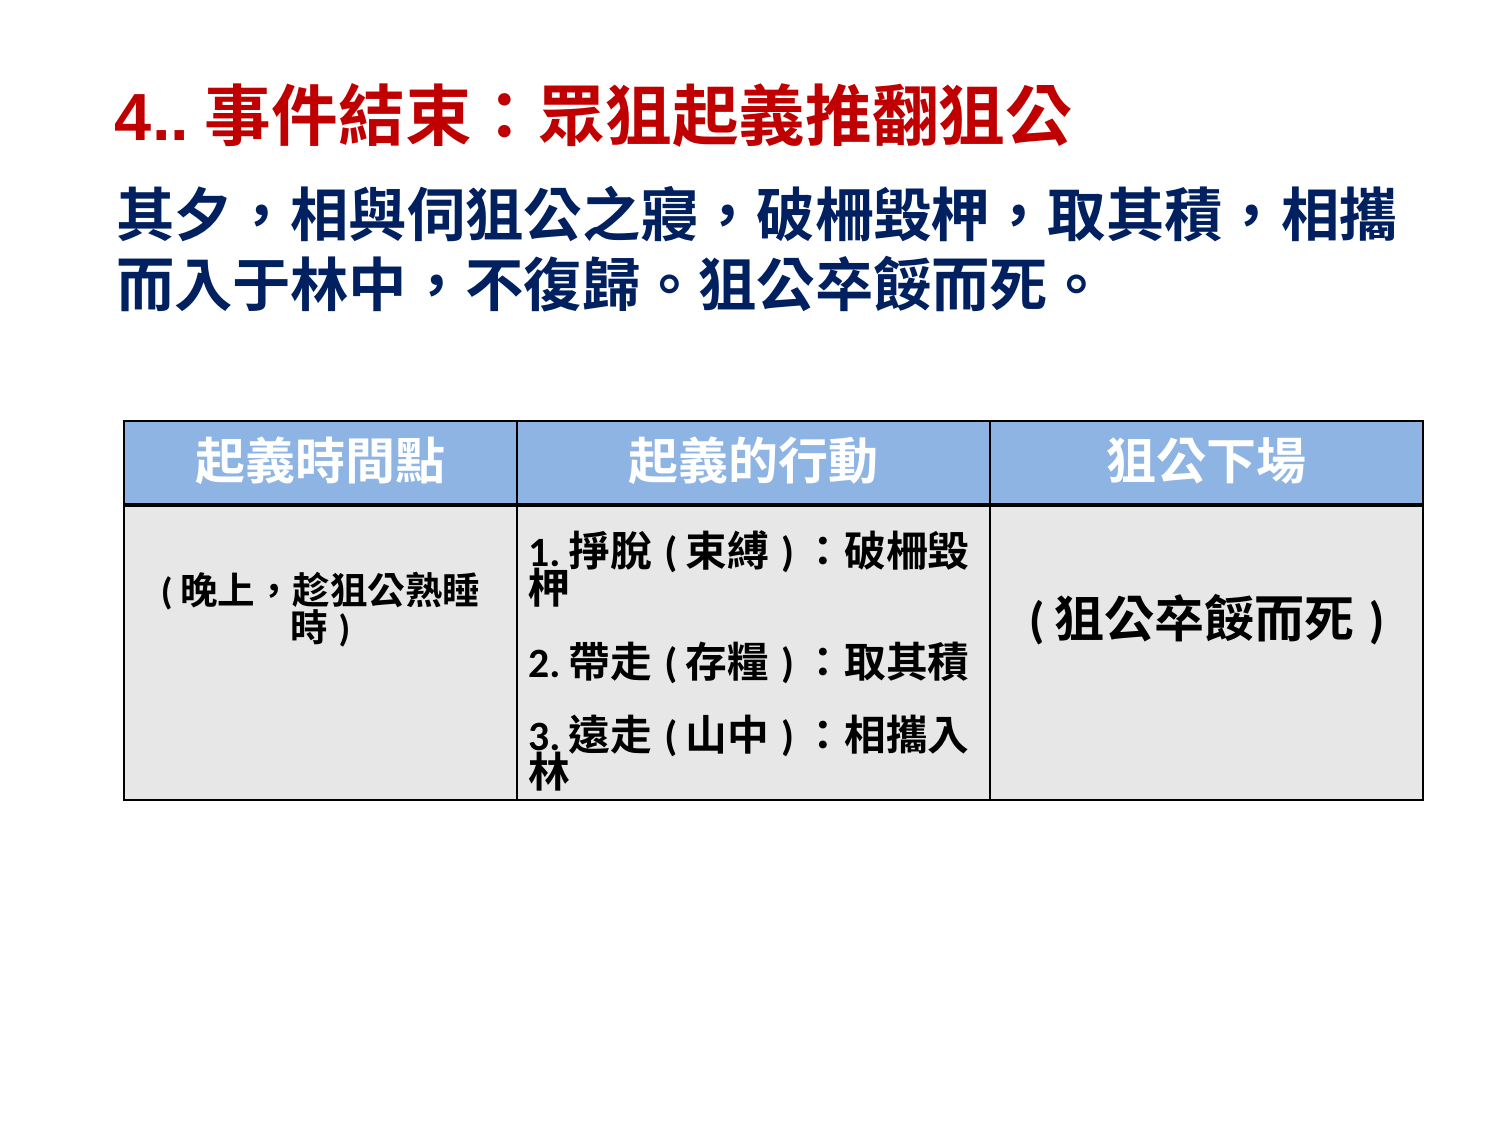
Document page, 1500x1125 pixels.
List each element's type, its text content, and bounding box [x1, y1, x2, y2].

table_header 起義時間點 [125, 422, 516, 503]
table_cell 1.掙脫(束縛)：破柵毀柙 2.帶走(存糧)：取其積 3.遠走(山中)：相攜入林 [518, 507, 989, 799]
text_box 其夕，相與伺狙公之寢，破柵毀柙，取其積，相攜而入于林中，不復歸。狙公卒餒而死。 [101, 171, 1460, 326]
table_header 起義的行動 [518, 422, 989, 503]
table_cell (晚上，趁狙公熟睡時) [125, 507, 516, 799]
table_header 狙公下場 [991, 422, 1422, 503]
table_cell (狙公卒餒而死) [991, 507, 1422, 799]
text_box 4..事件結束：眾狙起義推翻狙公 [100, 66, 1376, 161]
